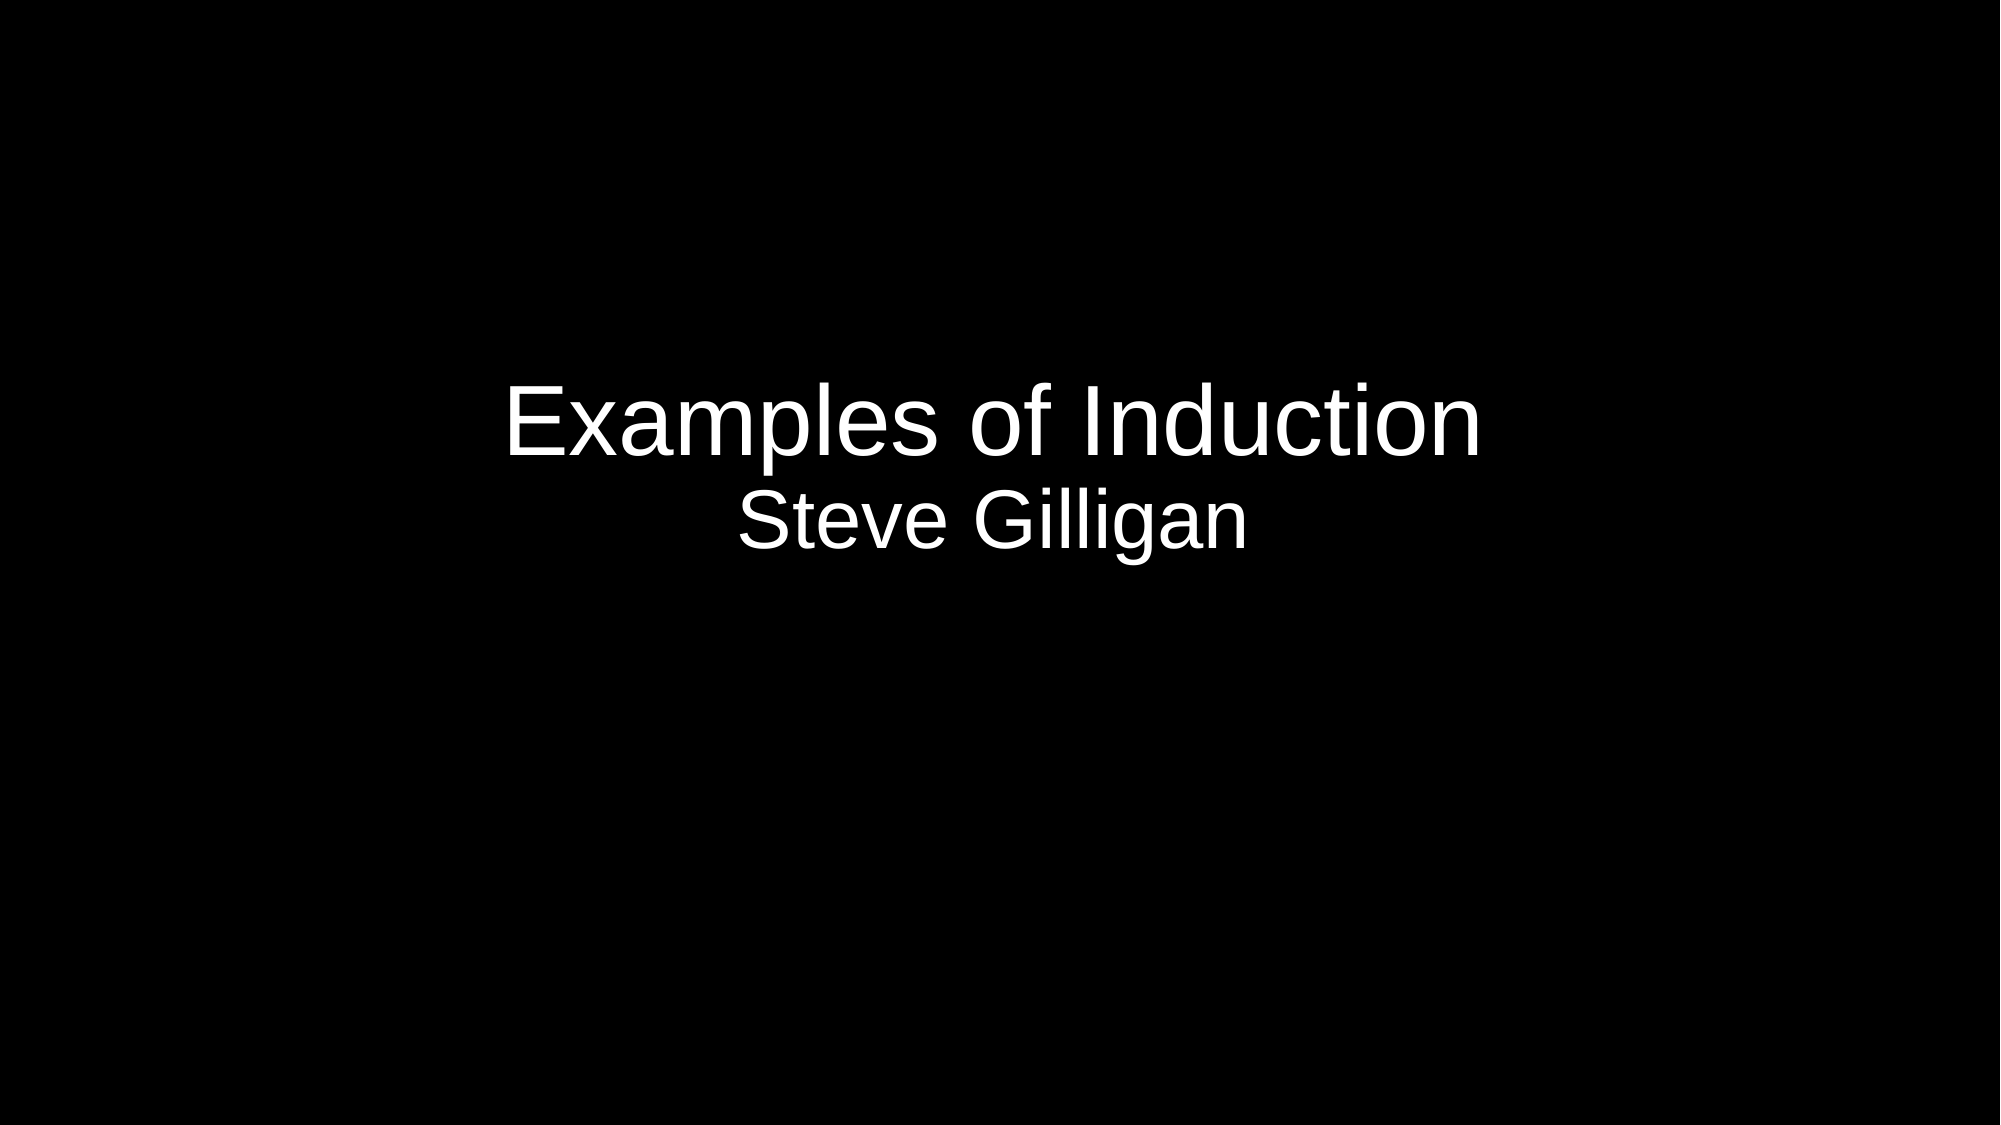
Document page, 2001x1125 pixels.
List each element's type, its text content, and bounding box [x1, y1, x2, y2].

title Examples of Induction Steve Gilligan [362, 112, 1625, 863]
